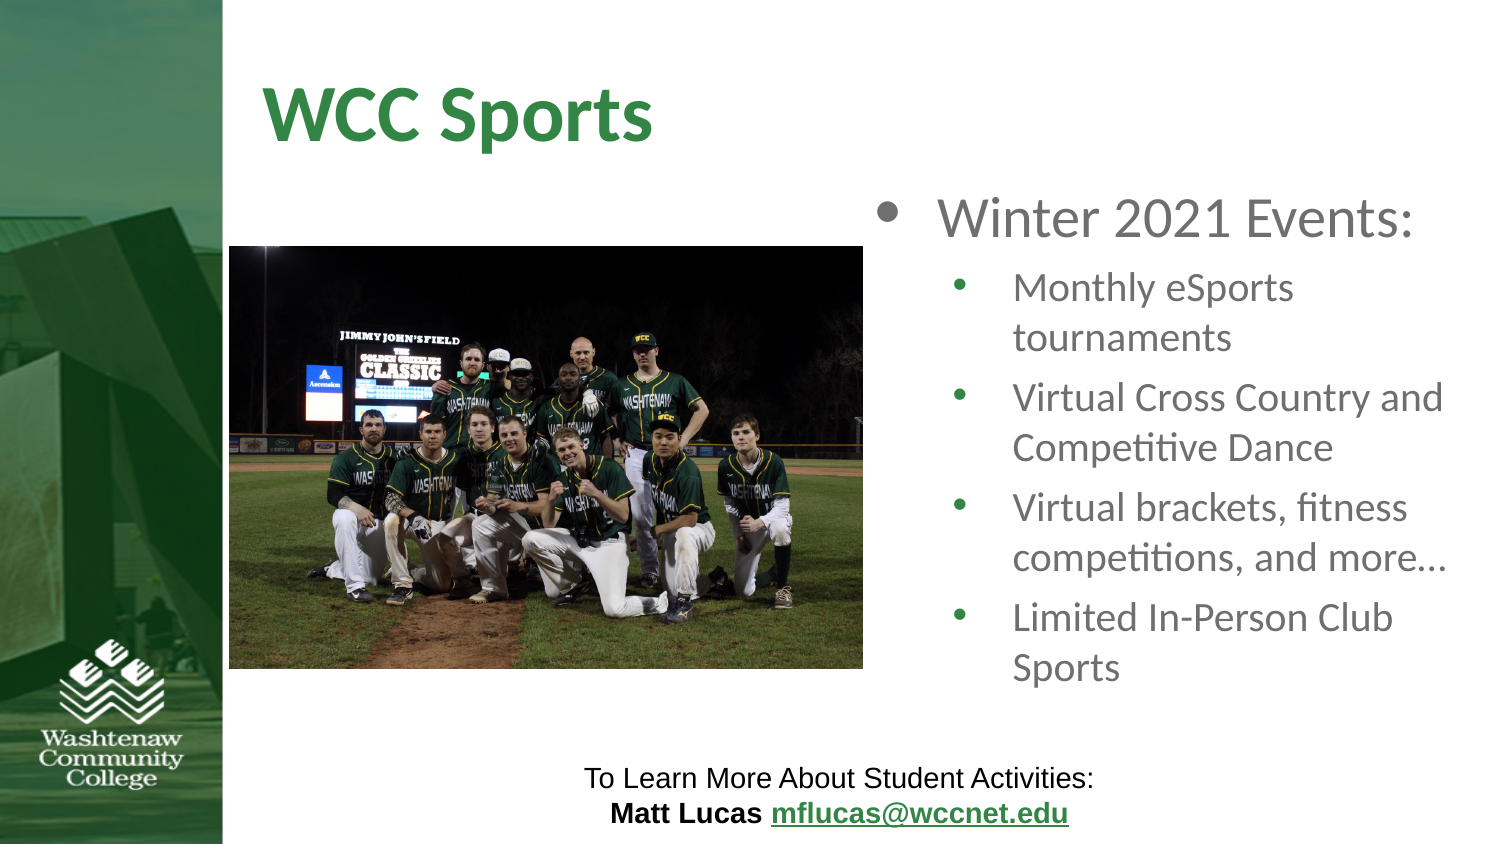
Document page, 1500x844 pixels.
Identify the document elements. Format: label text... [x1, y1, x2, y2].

text_box To Learn More About Student Activities: Matt Lucas mflucas@wccnet.edu [262, 752, 1425, 837]
title WCC Sports [262, 16, 1425, 158]
picture [0, 0, 1500, 844]
list Winter 2021 Events: Monthly eSports tournaments Virtual Cross Country and Competitive Dance Virtual brackets, fitness competitions, and more… Limited In-Person Club Sports [862, 179, 1482, 737]
